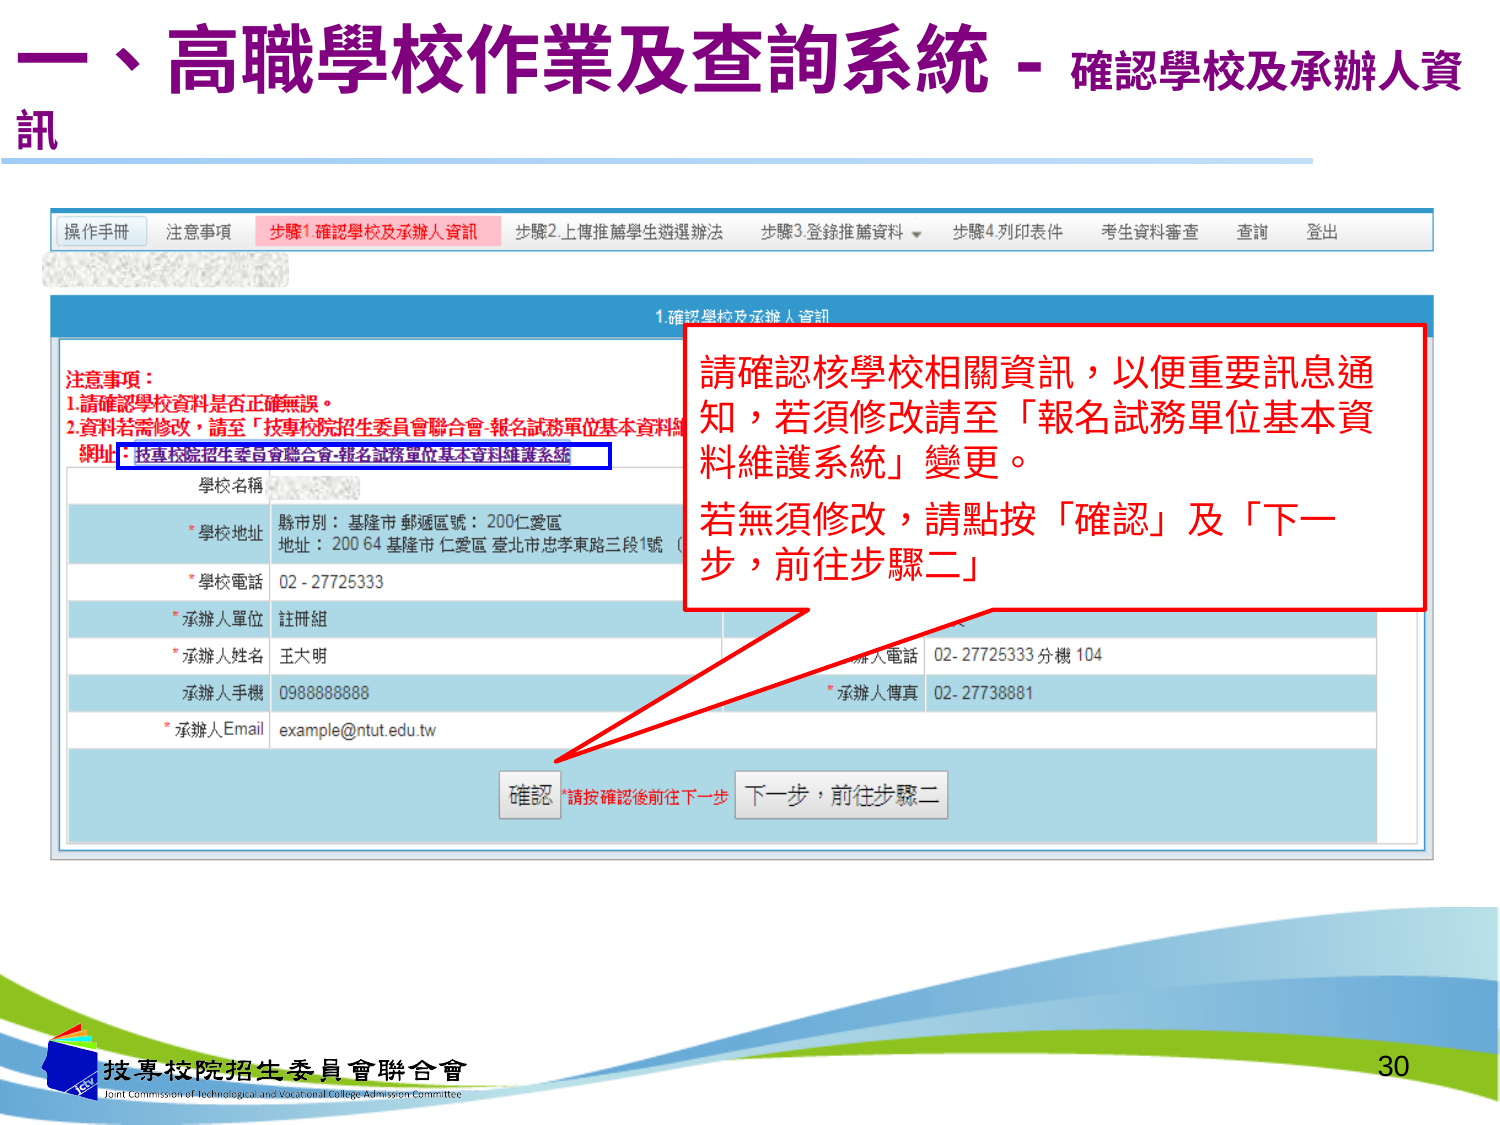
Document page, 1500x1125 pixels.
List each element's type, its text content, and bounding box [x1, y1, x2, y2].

title 一、高職學校作業及查詢系統-確認學校及承辦人資訊 [0, 18, 1483, 150]
slide_number 30 [1074, 1039, 1426, 1118]
picture [0, 907, 1500, 1125]
picture [42, 207, 1440, 871]
